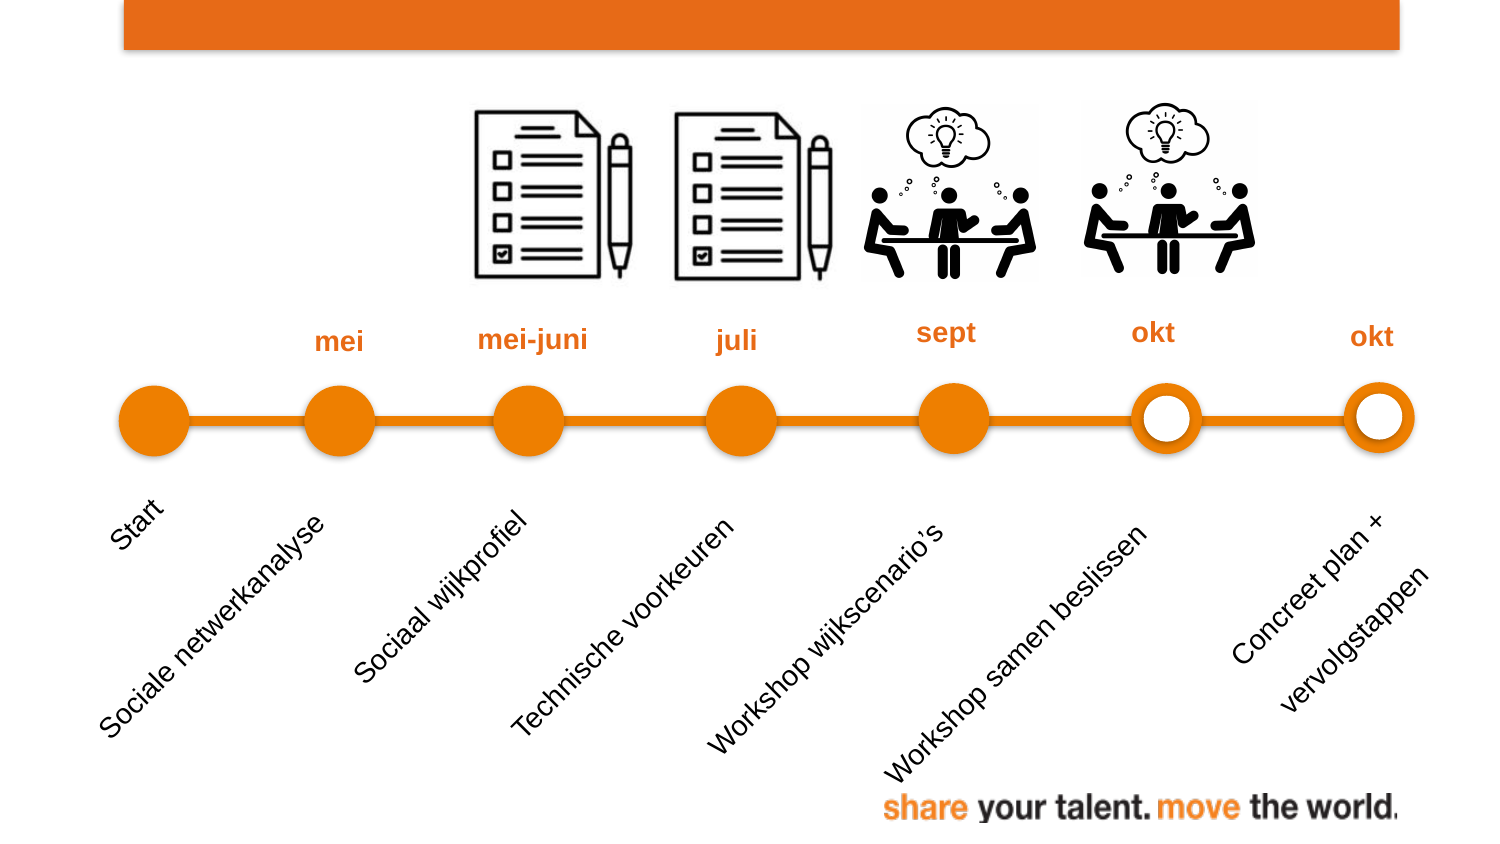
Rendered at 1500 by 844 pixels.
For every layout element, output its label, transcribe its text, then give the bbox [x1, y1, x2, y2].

text_box Sociale netwerkanalyse [50, 649, 222, 761]
text_box okt [1335, 276, 1482, 360]
text_box mei-juni [462, 314, 632, 363]
text_box okt [1116, 275, 1263, 356]
picture [1080, 99, 1259, 278]
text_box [64, 381, 1500, 642]
text_box juli [701, 315, 858, 364]
text_box mei [299, 281, 408, 365]
text_box sept [901, 273, 1048, 356]
picture [442, 84, 1040, 307]
